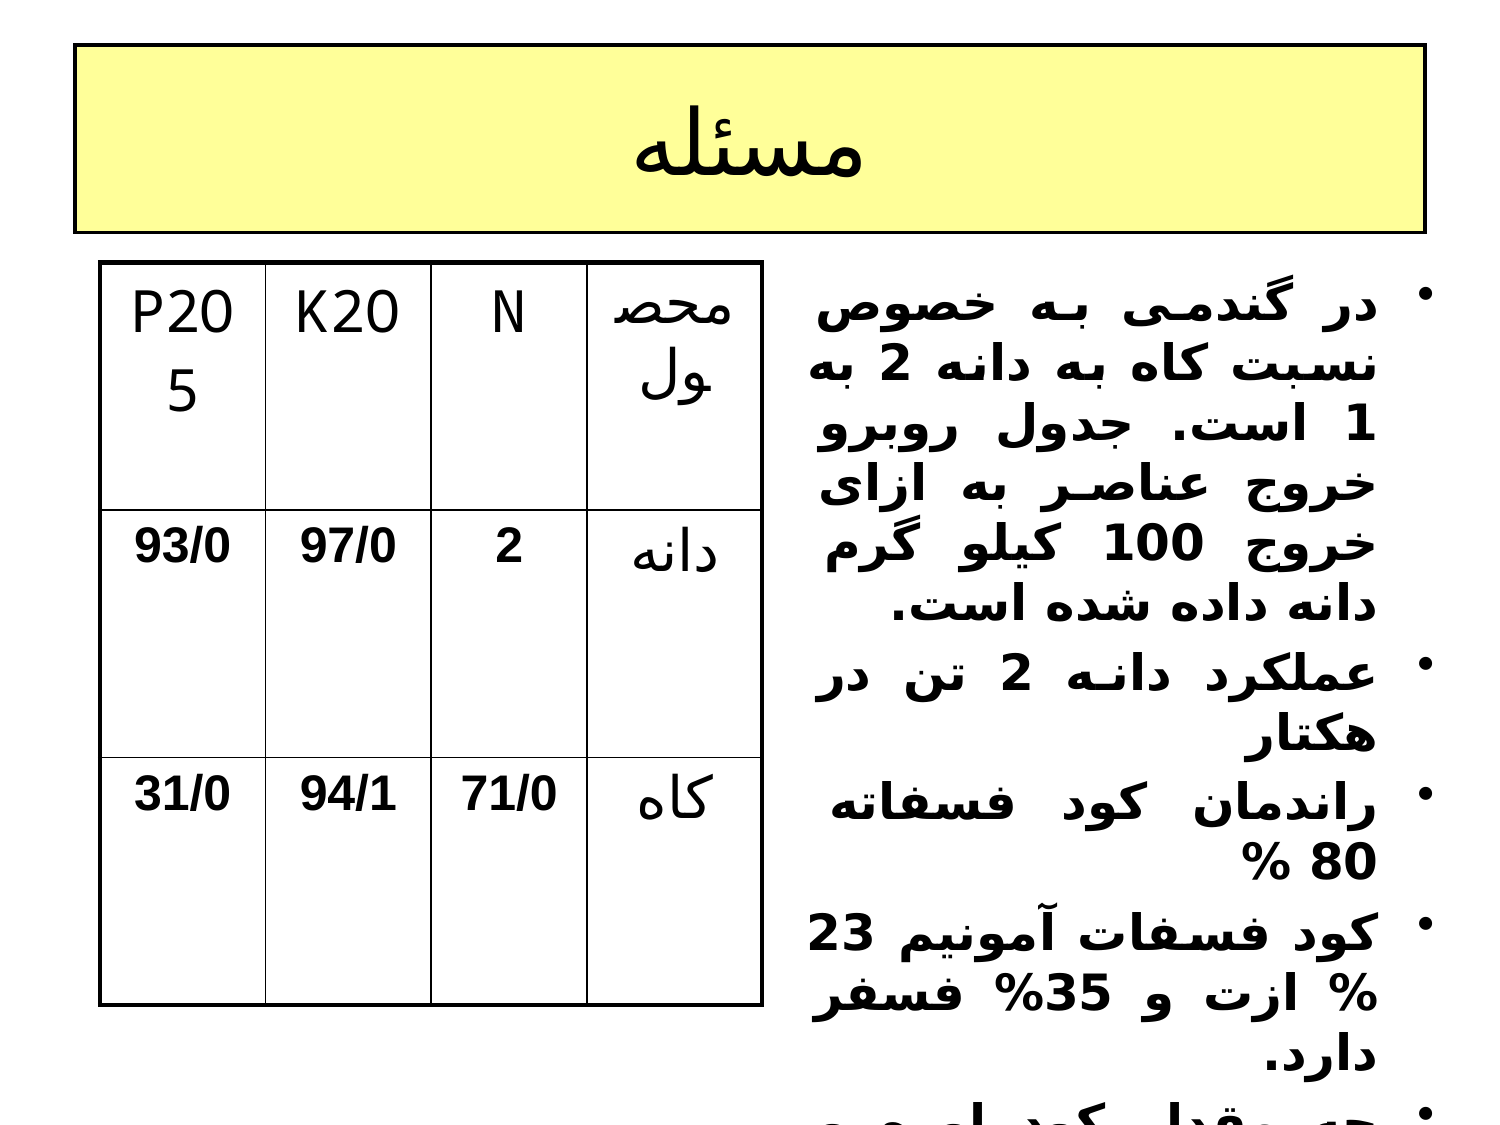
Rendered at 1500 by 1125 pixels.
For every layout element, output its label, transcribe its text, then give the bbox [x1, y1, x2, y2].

table_cell کاه [588, 758, 760, 1003]
table_header P2O5 [102, 265, 265, 509]
table_cell 94/1 [266, 758, 430, 1003]
table_cell 97/0 [266, 511, 430, 757]
title مسئله [74, 44, 1426, 233]
table_header N [432, 265, 586, 509]
table_cell 2 [432, 511, 586, 757]
table_cell 71/0 [432, 758, 586, 1003]
table_cell 93/0 [102, 511, 265, 757]
table_cell دانه [588, 511, 760, 757]
table_header محصول [588, 265, 760, 509]
list در گندمی به خصوص نسبت کاه به دانه 2 به 1 است. جدول روبرو خروج عناصر به ازای خروج 100 کیلو گرم دانه داده شده است. عملکرد دانه 2 تن در هکتار راندمان کود فسفاته 80 % کود فسفات آمونیم 23 % ازت و 35% فسفر دارد. چه مقدار کود اوره و کود فسفات آمونیم برای این زراعت لازم است. [787, 262, 1451, 1006]
table_cell 31/0 [102, 758, 265, 1003]
table_header K2O [266, 265, 430, 509]
